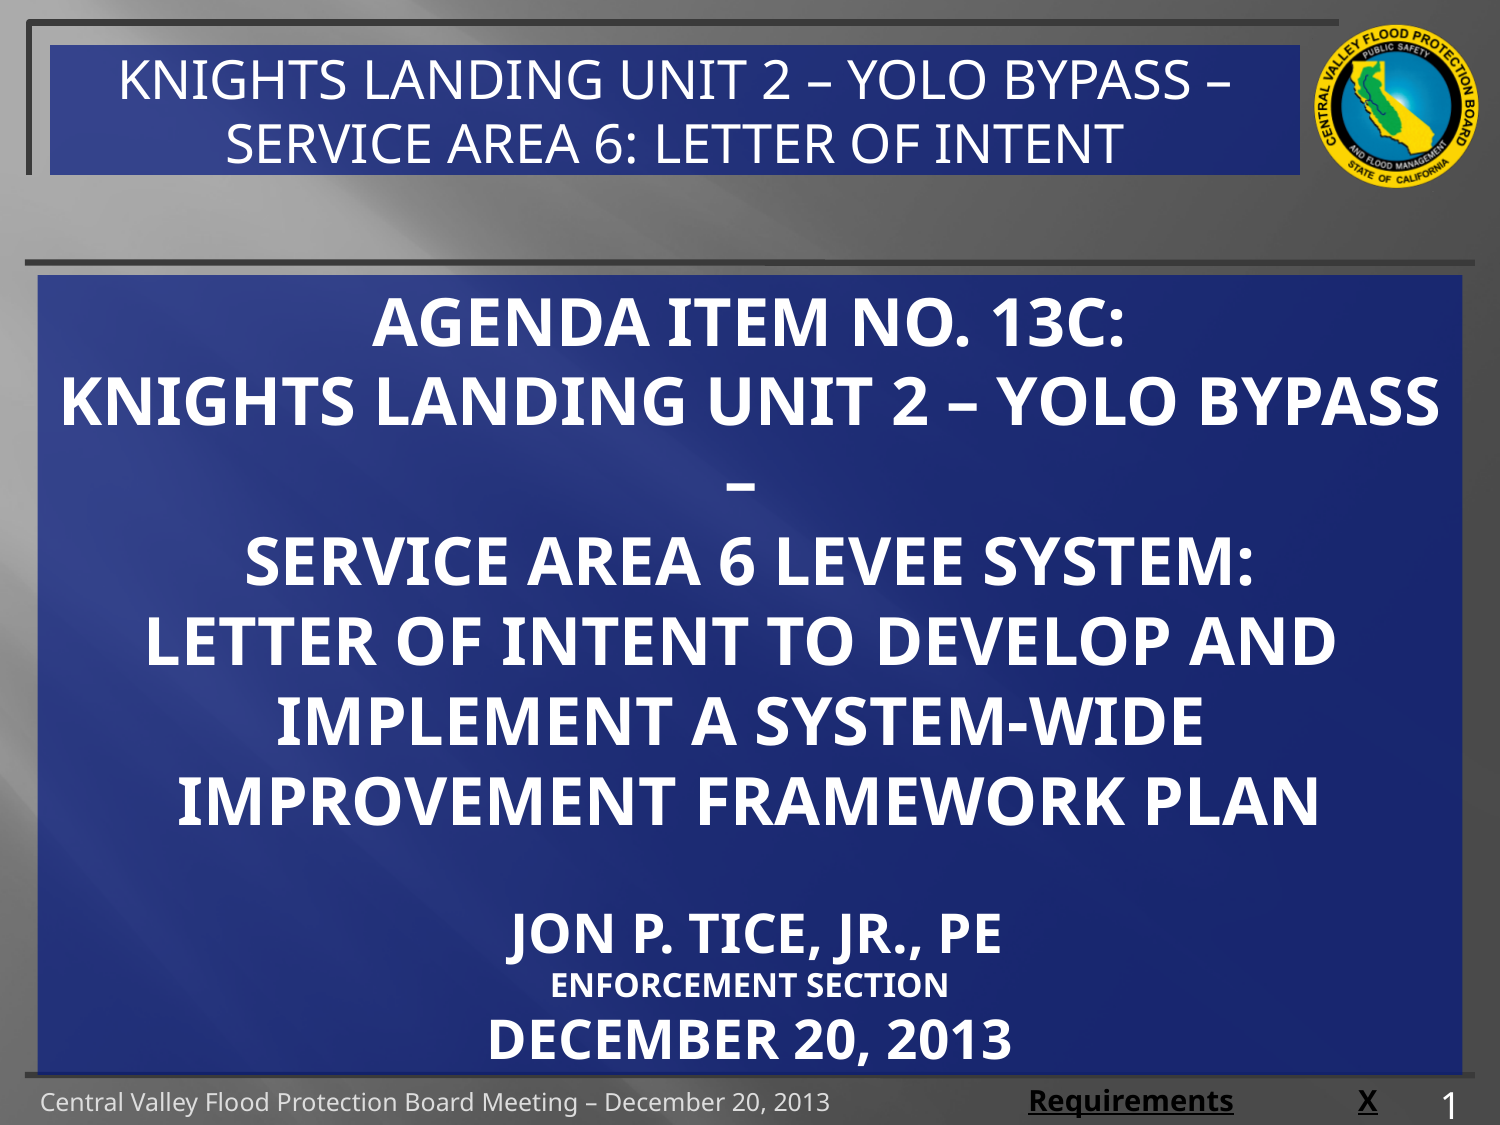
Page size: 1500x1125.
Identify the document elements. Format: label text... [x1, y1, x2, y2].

slide_number 1 [1425, 1074, 1500, 1125]
title AGENDA ITEM NO. 13c: knights landing Unit 2 – yolo bypass – service area 6 levee system: Letter of intent to develop and implement a system-wide improvement framework plan Jon P. Tice, Jr., PE Enforcement Section decEMBER 20, 2013 [37, 275, 1463, 1075]
picture [1312, 24, 1481, 192]
text_box Knights Landing unit 2 – yolo bypass – service area 6: letter of intent [50, 45, 1300, 175]
